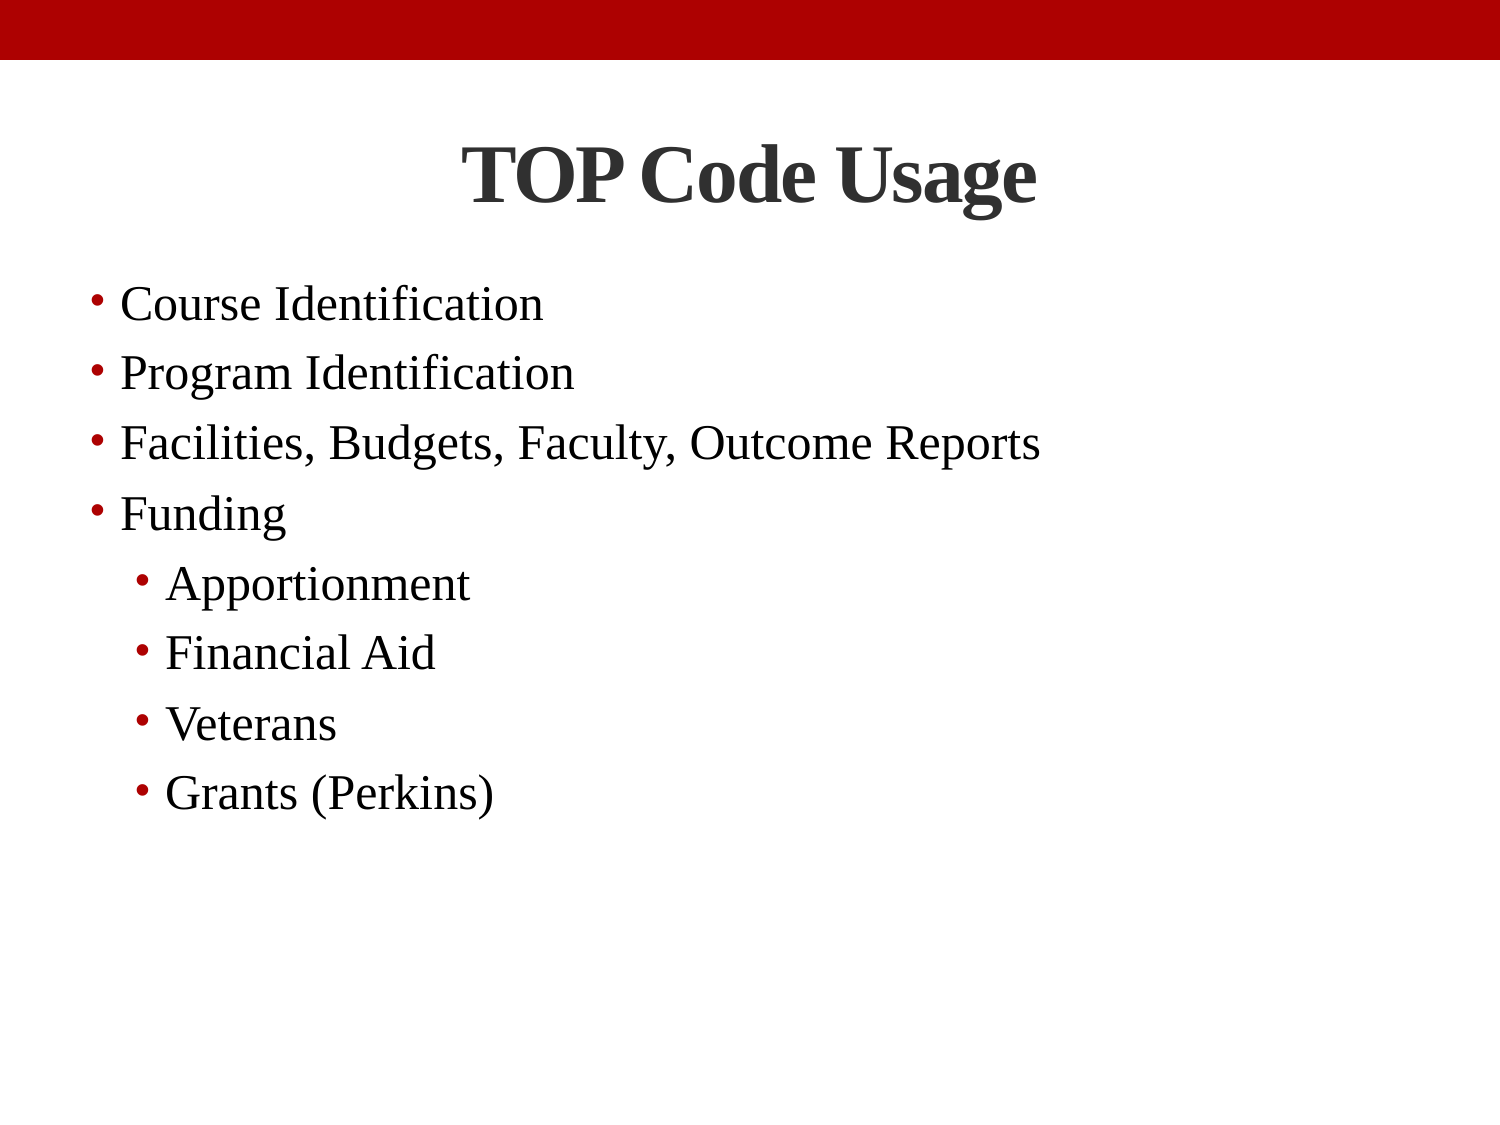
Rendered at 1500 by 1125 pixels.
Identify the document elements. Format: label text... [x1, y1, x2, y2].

list Course Identification Program Identification Facilities, Budgets, Faculty, Outcome Reports Funding Apportionment Financial Aid Veterans Grants (Perkins) [75, 262, 1425, 1063]
title TOP Code Usage [75, 87, 1425, 250]
